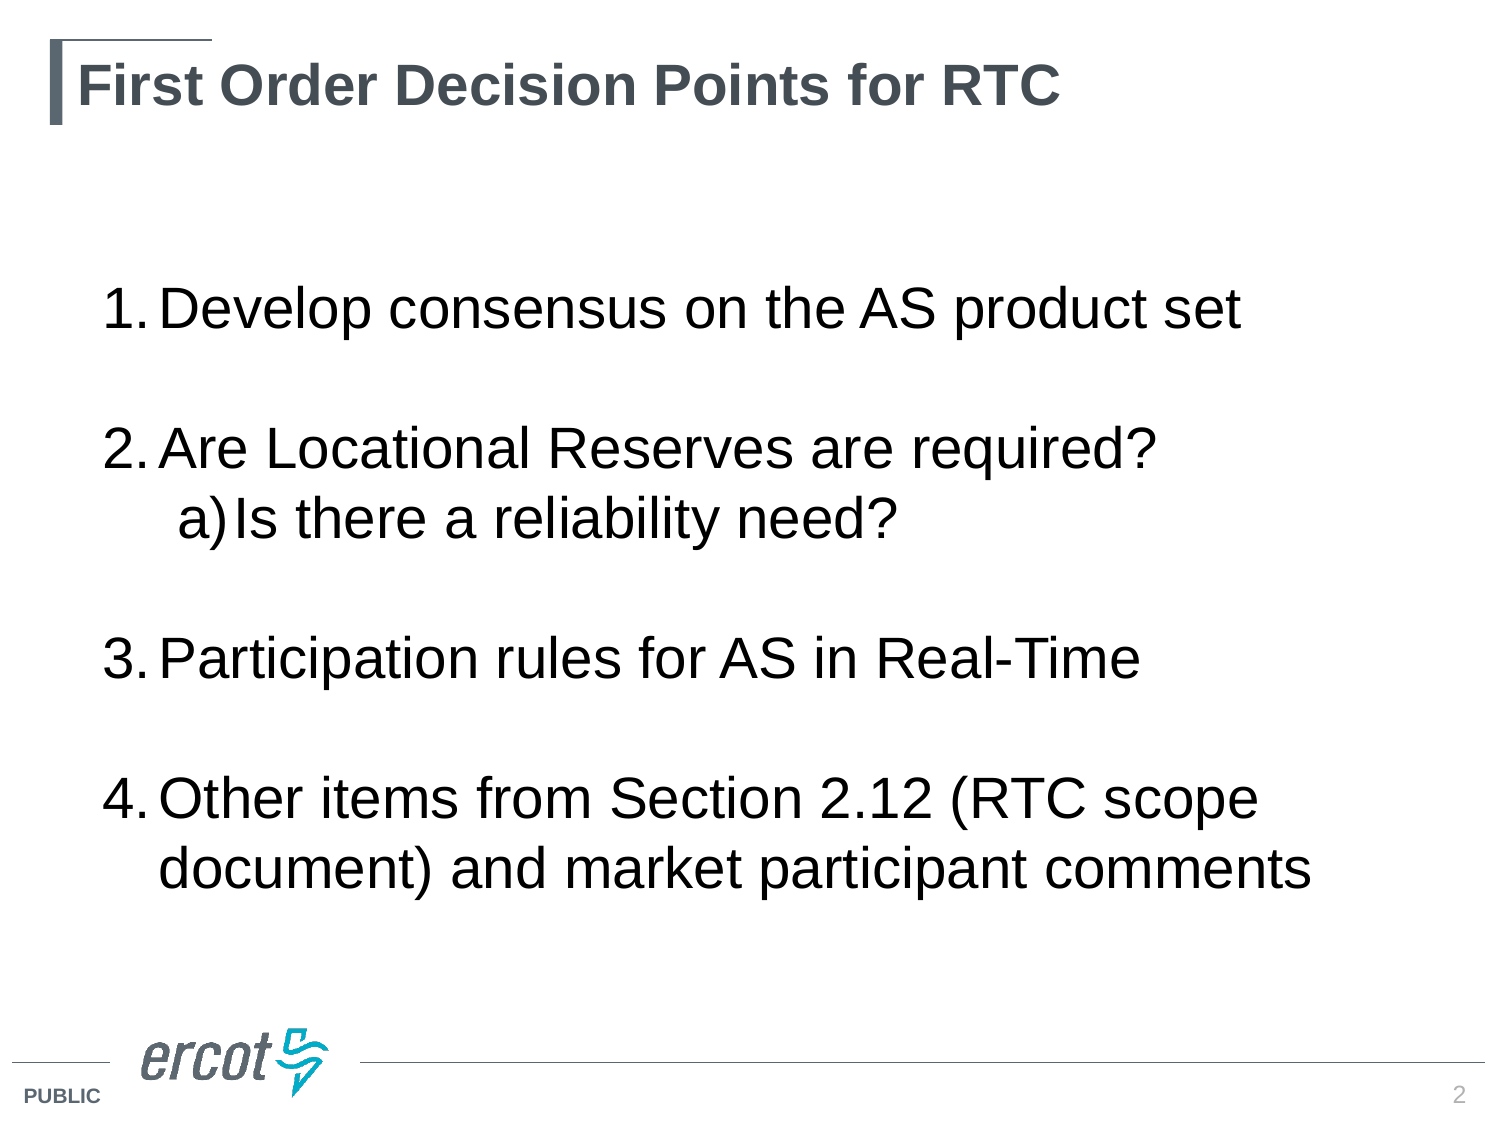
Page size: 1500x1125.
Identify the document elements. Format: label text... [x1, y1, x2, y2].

slide_number 2 [1437, 1076, 1475, 1112]
text_box Develop consensus on the AS product set Are Locational Reserves are required? Is there a reliability need? Participation rules for AS in Real-Time Other items from Section 2.12 (RTC scope document) and market participant comments [87, 262, 1388, 908]
title First Order Decision Points for RTC [62, 39, 1450, 228]
picture [137, 1024, 332, 1100]
